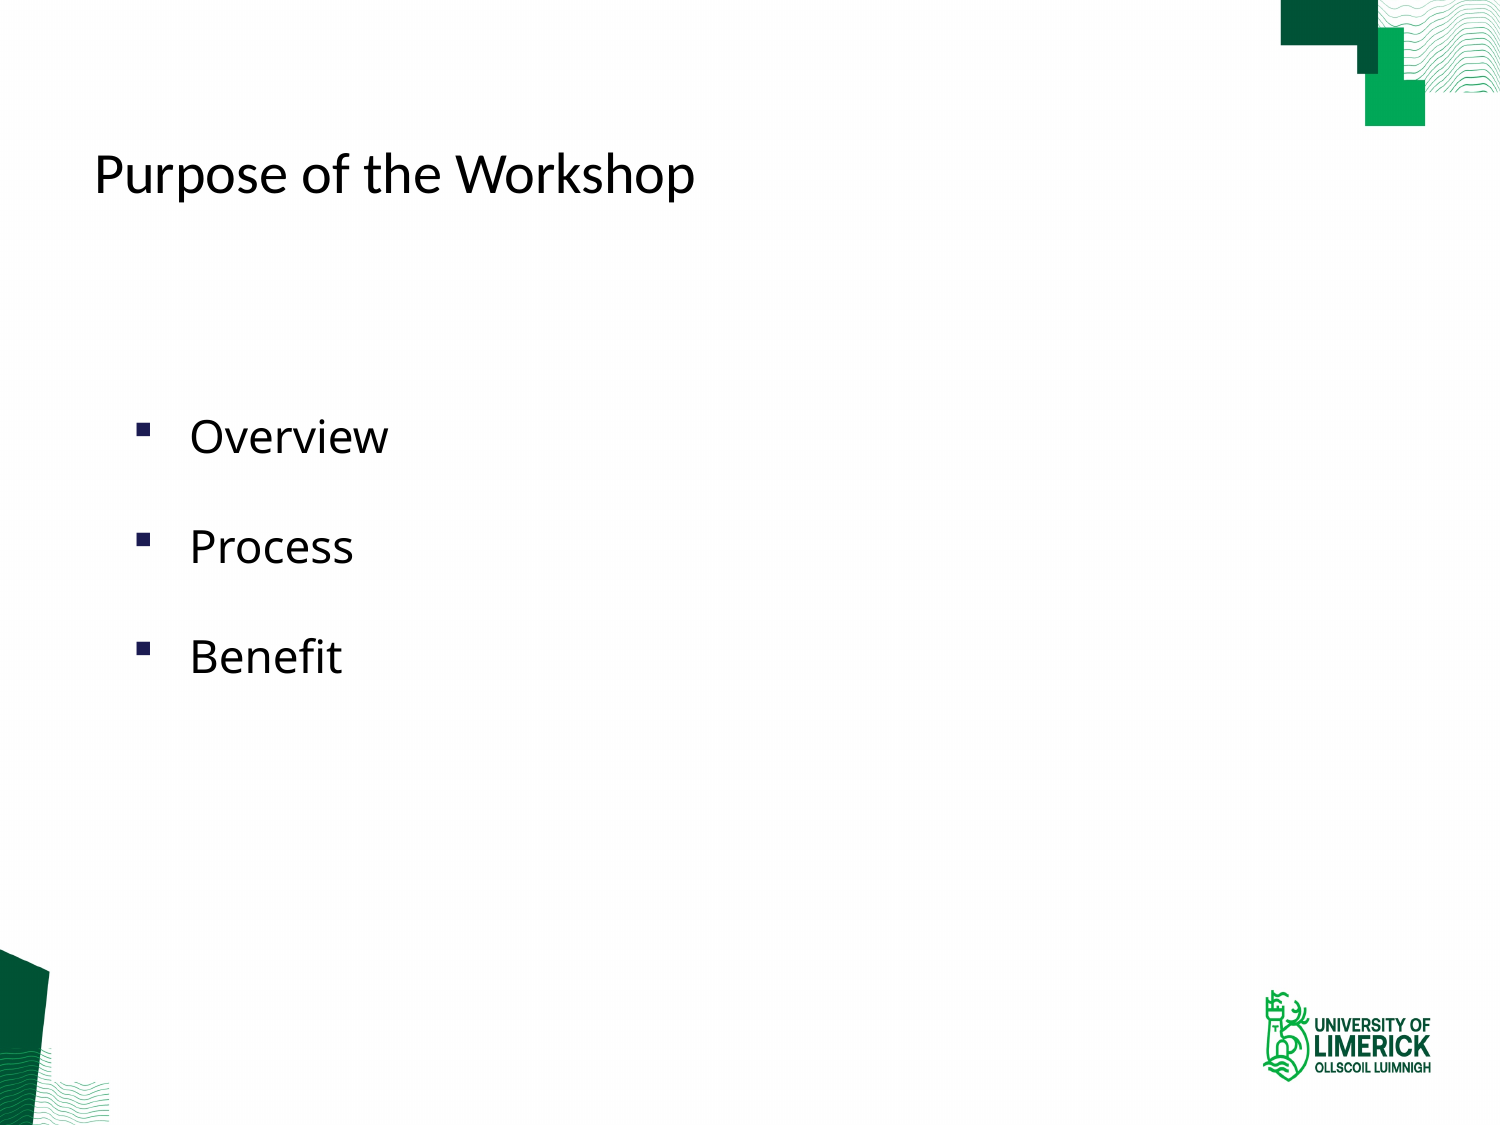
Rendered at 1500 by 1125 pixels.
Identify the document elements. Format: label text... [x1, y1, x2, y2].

picture [0, 0, 1500, 1125]
title Purpose of the Workshop [79, 135, 1374, 339]
text_box Overview Process Benefit [118, 399, 1287, 691]
